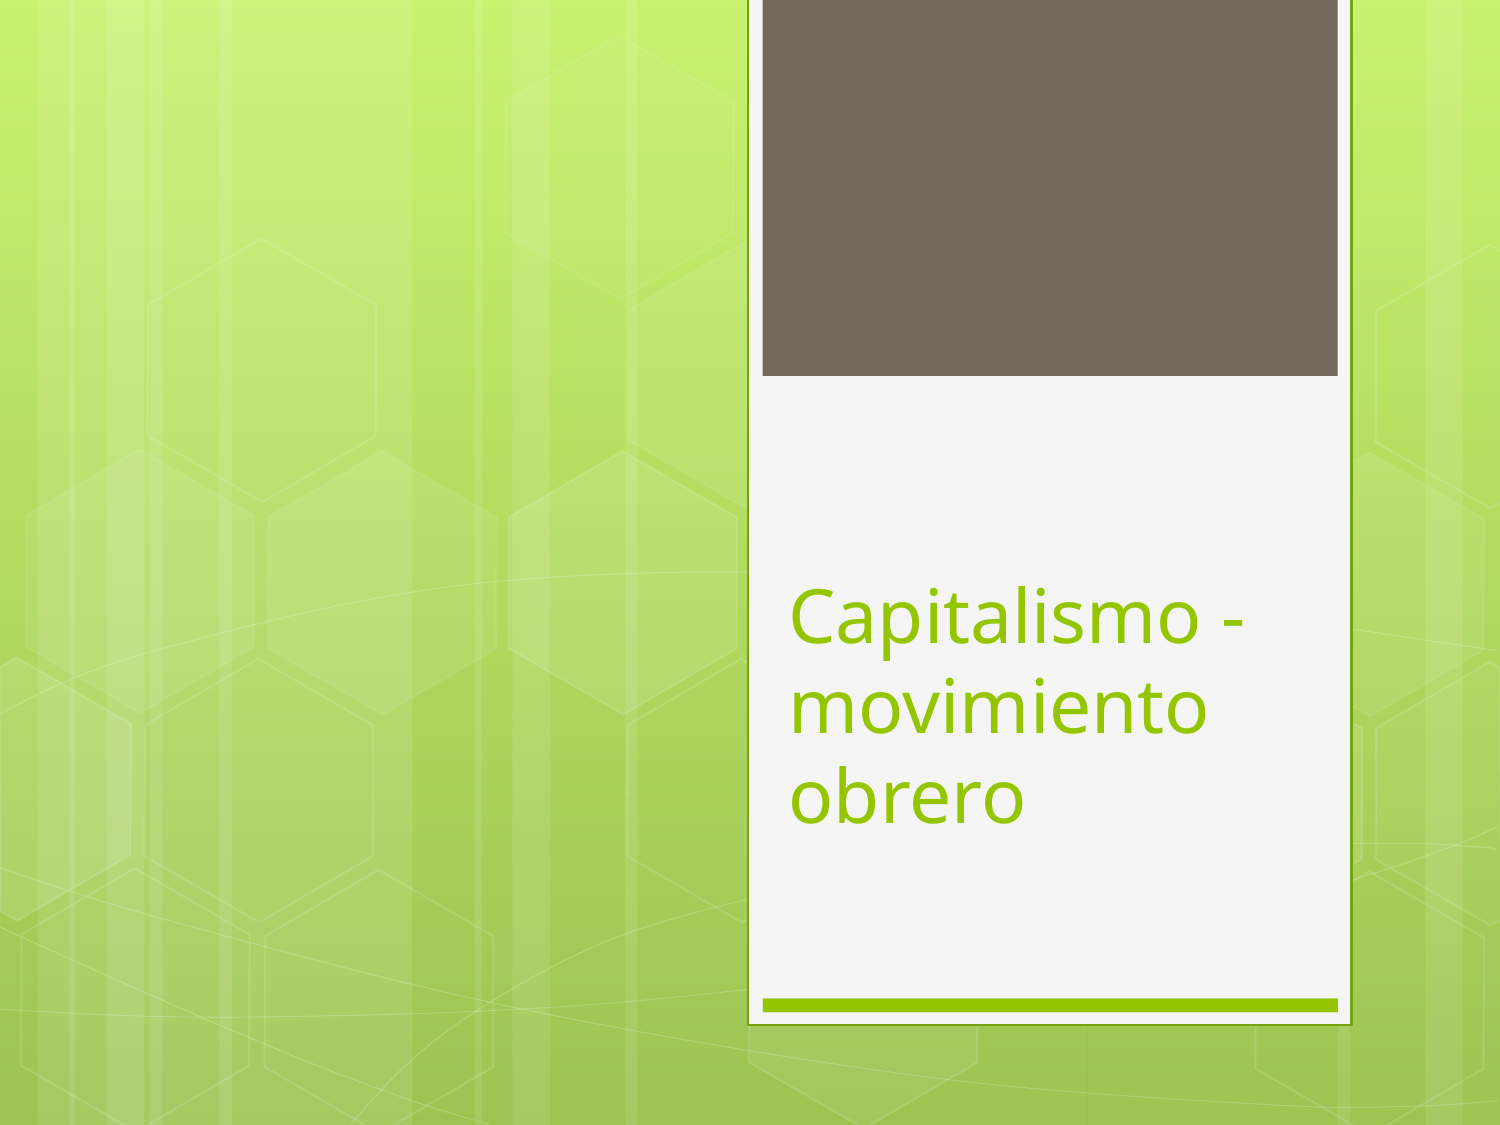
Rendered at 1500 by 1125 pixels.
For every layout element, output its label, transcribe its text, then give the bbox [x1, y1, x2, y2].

title Capitalismo -movimiento obrero [773, 444, 1318, 846]
